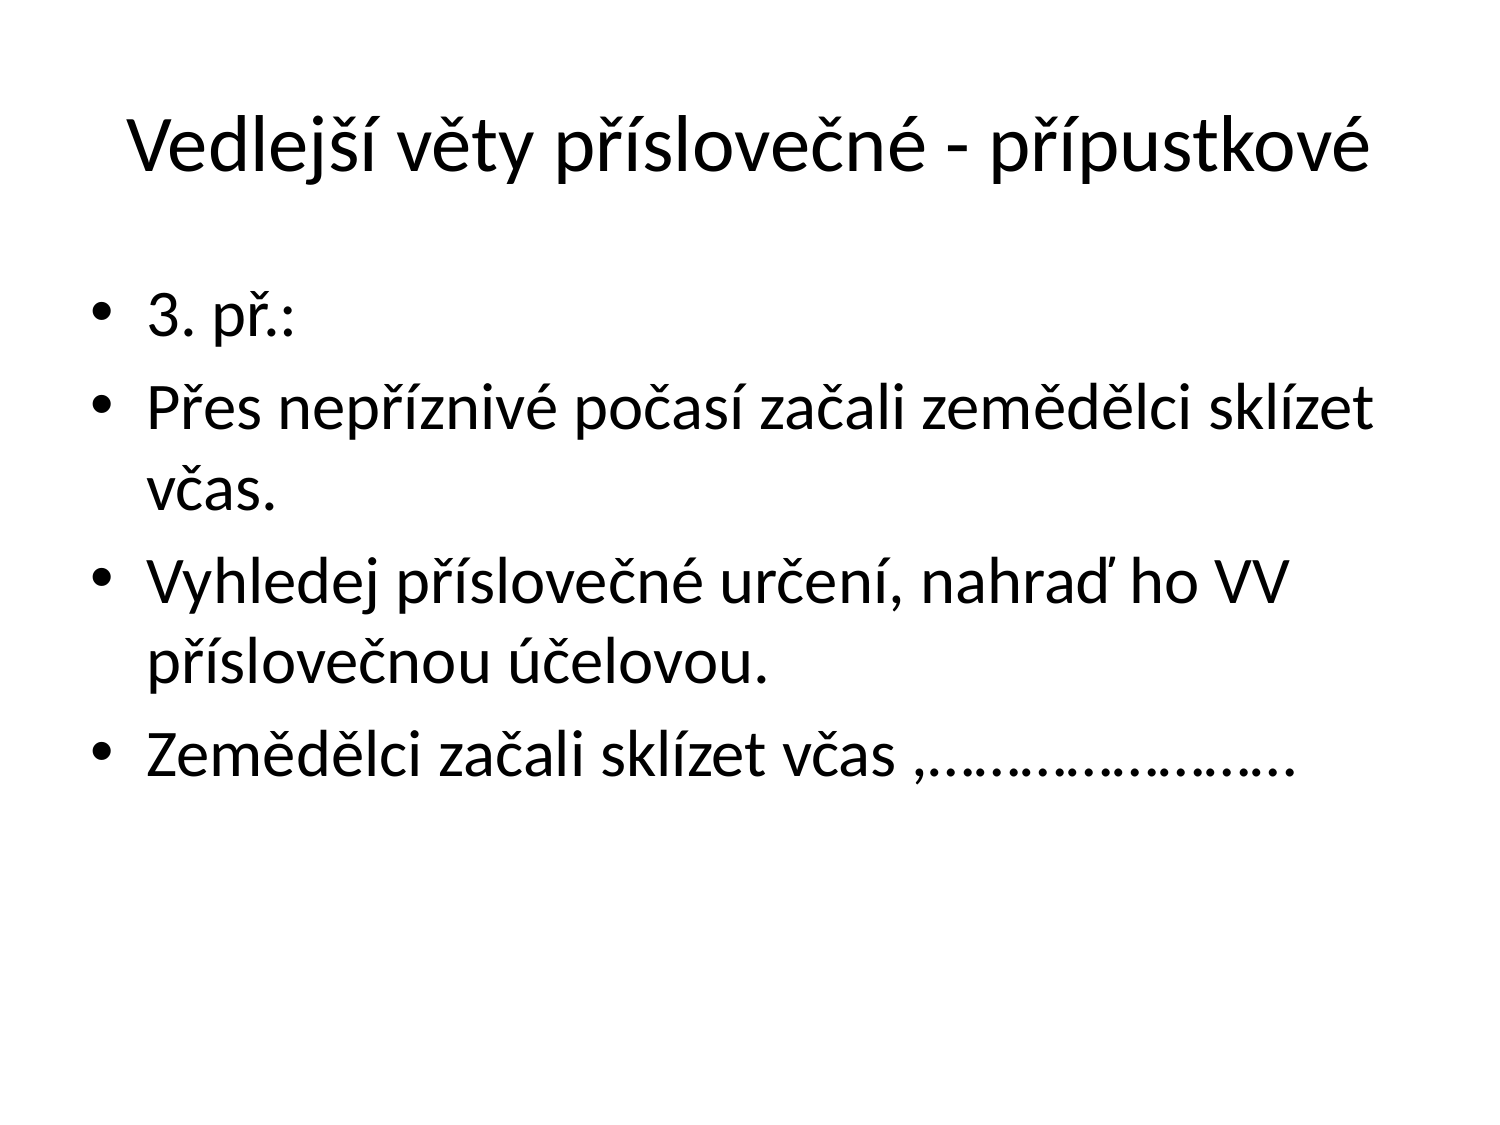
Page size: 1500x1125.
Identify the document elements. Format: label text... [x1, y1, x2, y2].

title Vedlejší věty příslovečné - přípustkové [75, 45, 1425, 233]
list 3. př.: Přes nepříznivé počasí začali zemědělci sklízet včas. Vyhledej příslovečné určení, nahraď ho VV příslovečnou účelovou. Zemědělci začali sklízet včas ,…………………… [75, 262, 1425, 1005]
